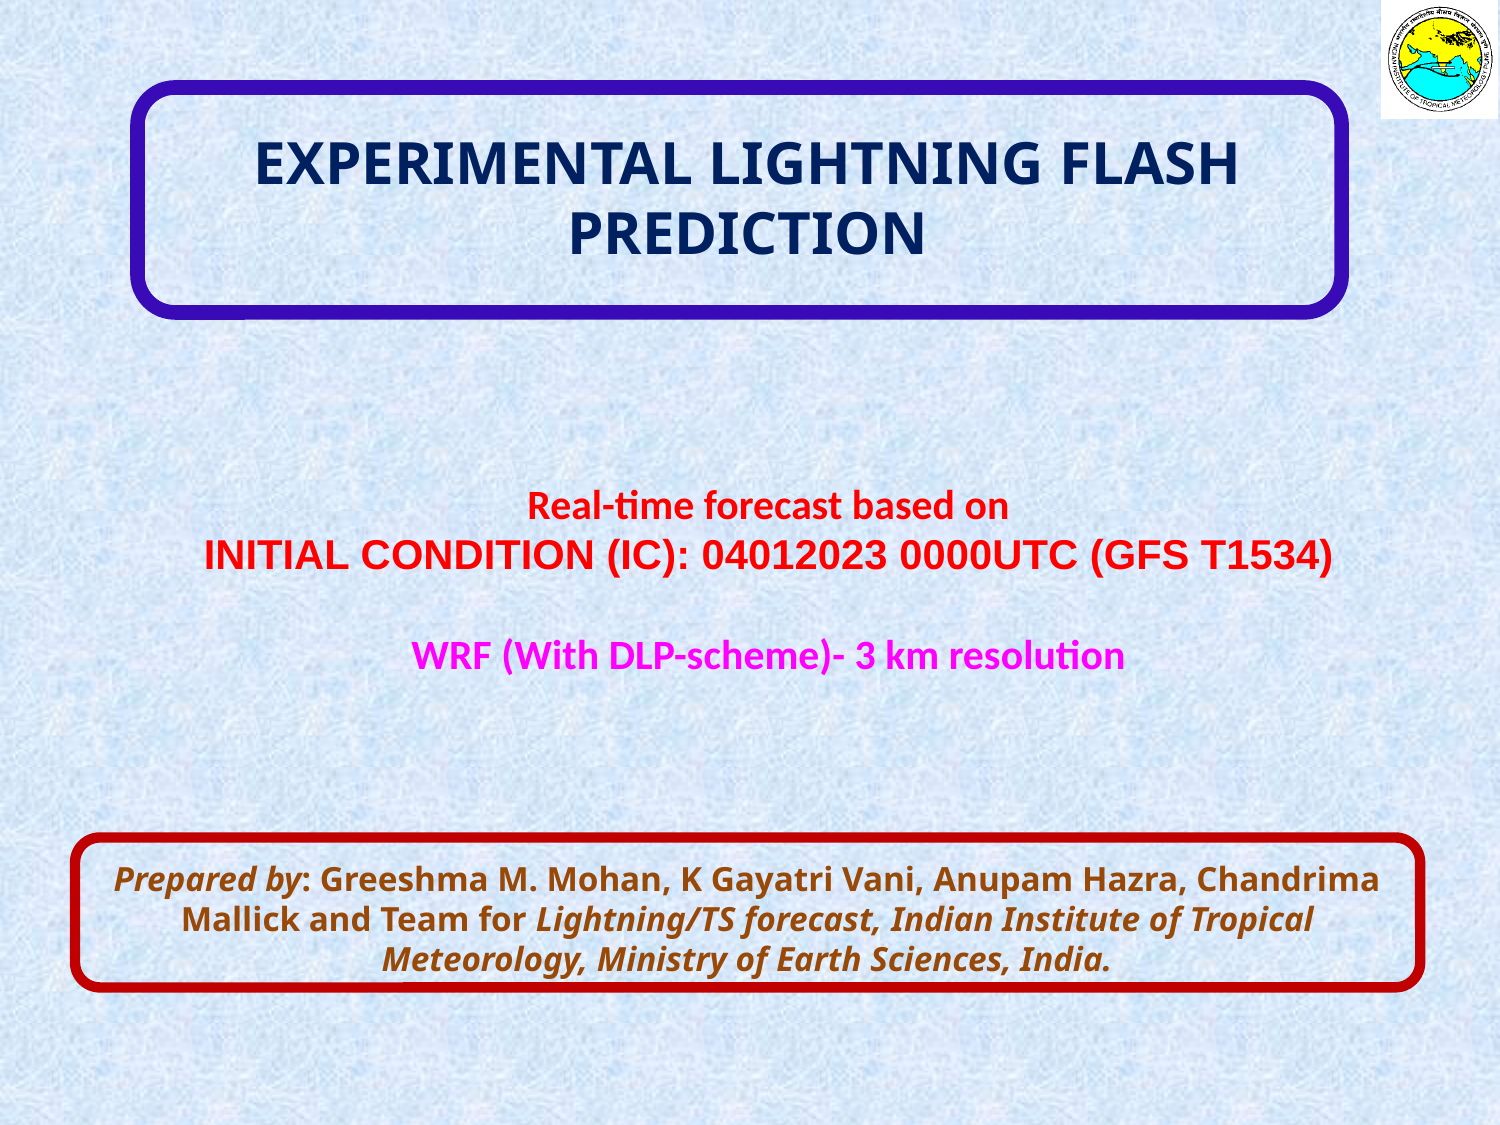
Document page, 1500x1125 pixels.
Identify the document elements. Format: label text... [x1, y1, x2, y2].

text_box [137, 87, 1357, 313]
text_box Real-time forecast based on INITIAL CONDITION (IC): 04012023 0000UTC (GFS T1534) WRF (With DLP-scheme)- 3 km resolution [87, 470, 1450, 686]
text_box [62, 837, 1433, 988]
picture [0, 0, 1500, 1125]
